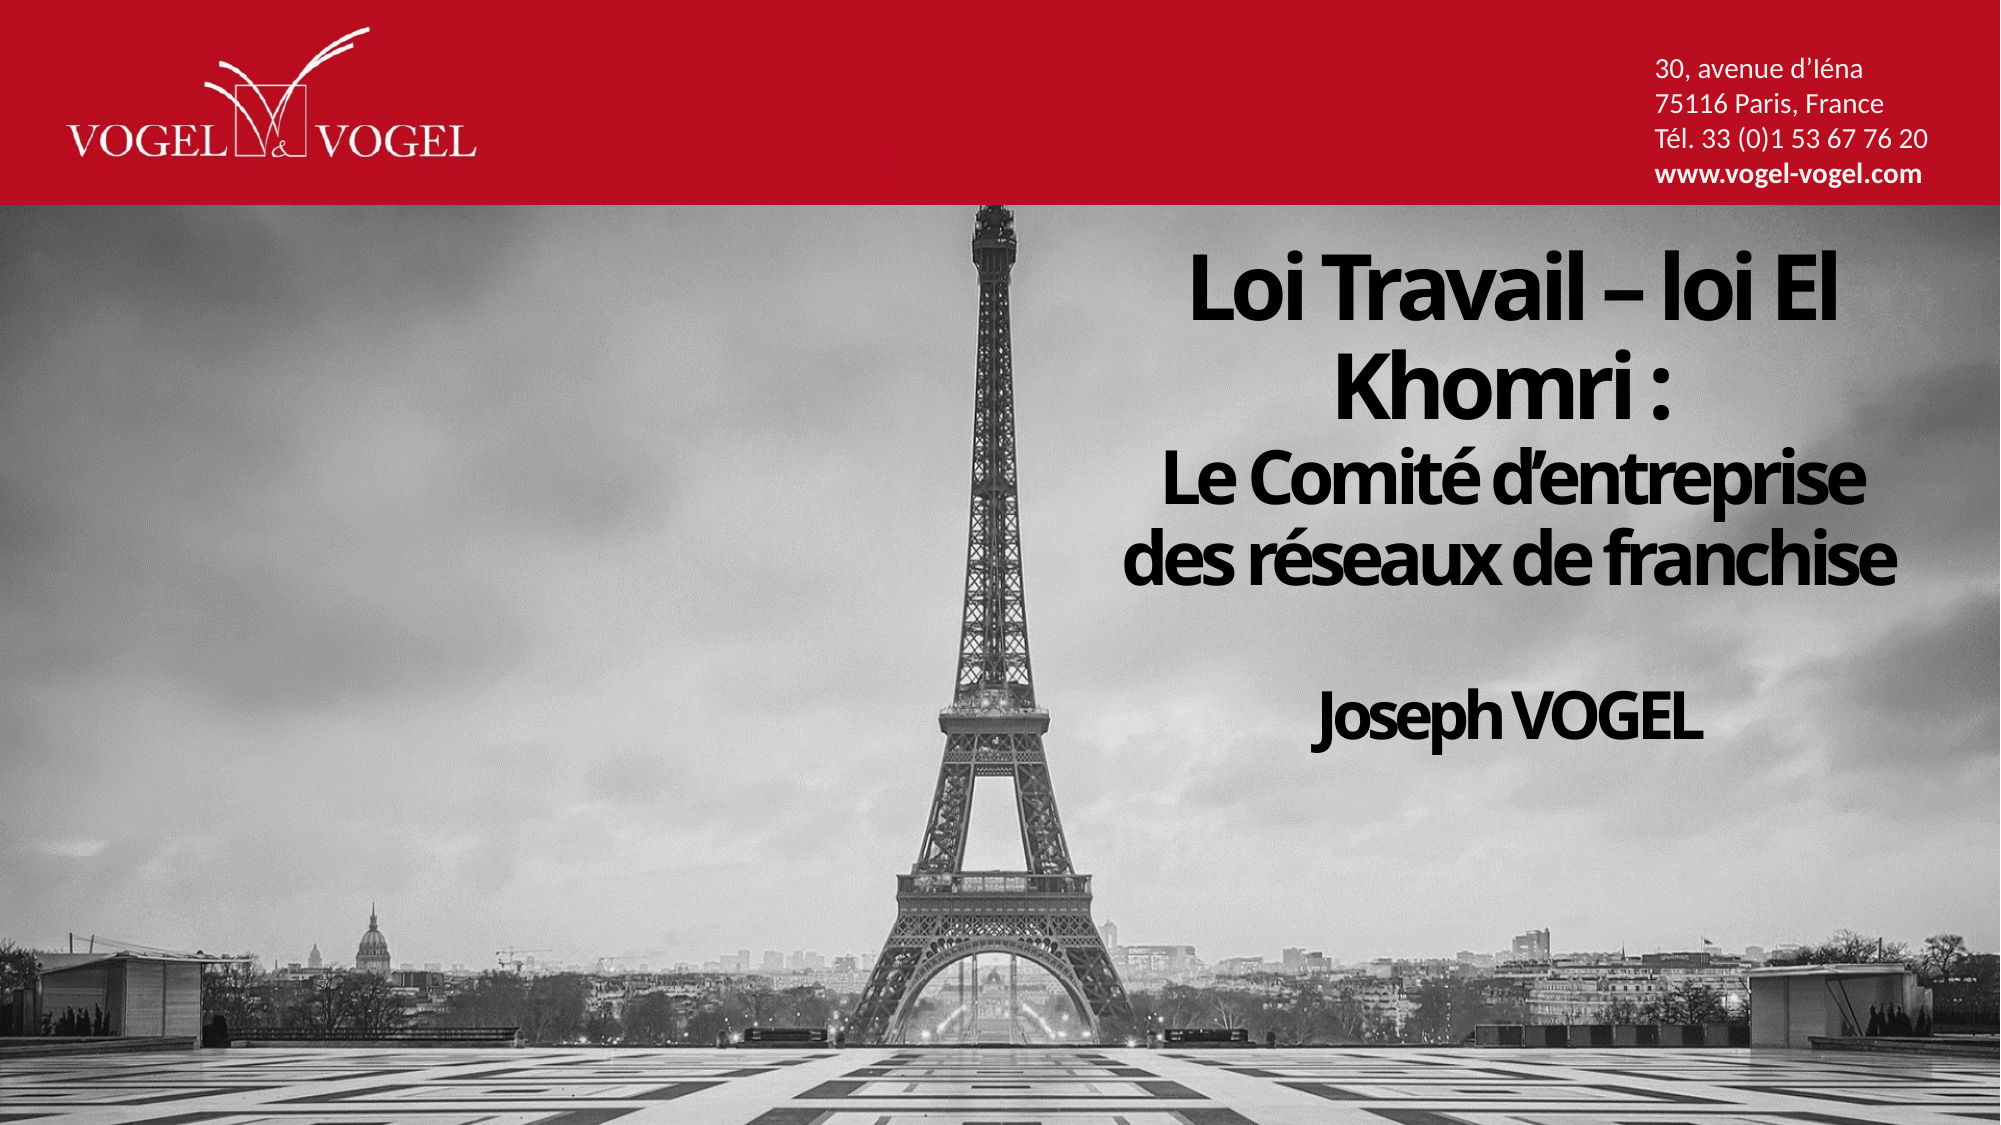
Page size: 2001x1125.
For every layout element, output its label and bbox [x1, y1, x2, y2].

picture [0, 205, 2000, 1125]
text_box [0, 0, 2000, 205]
